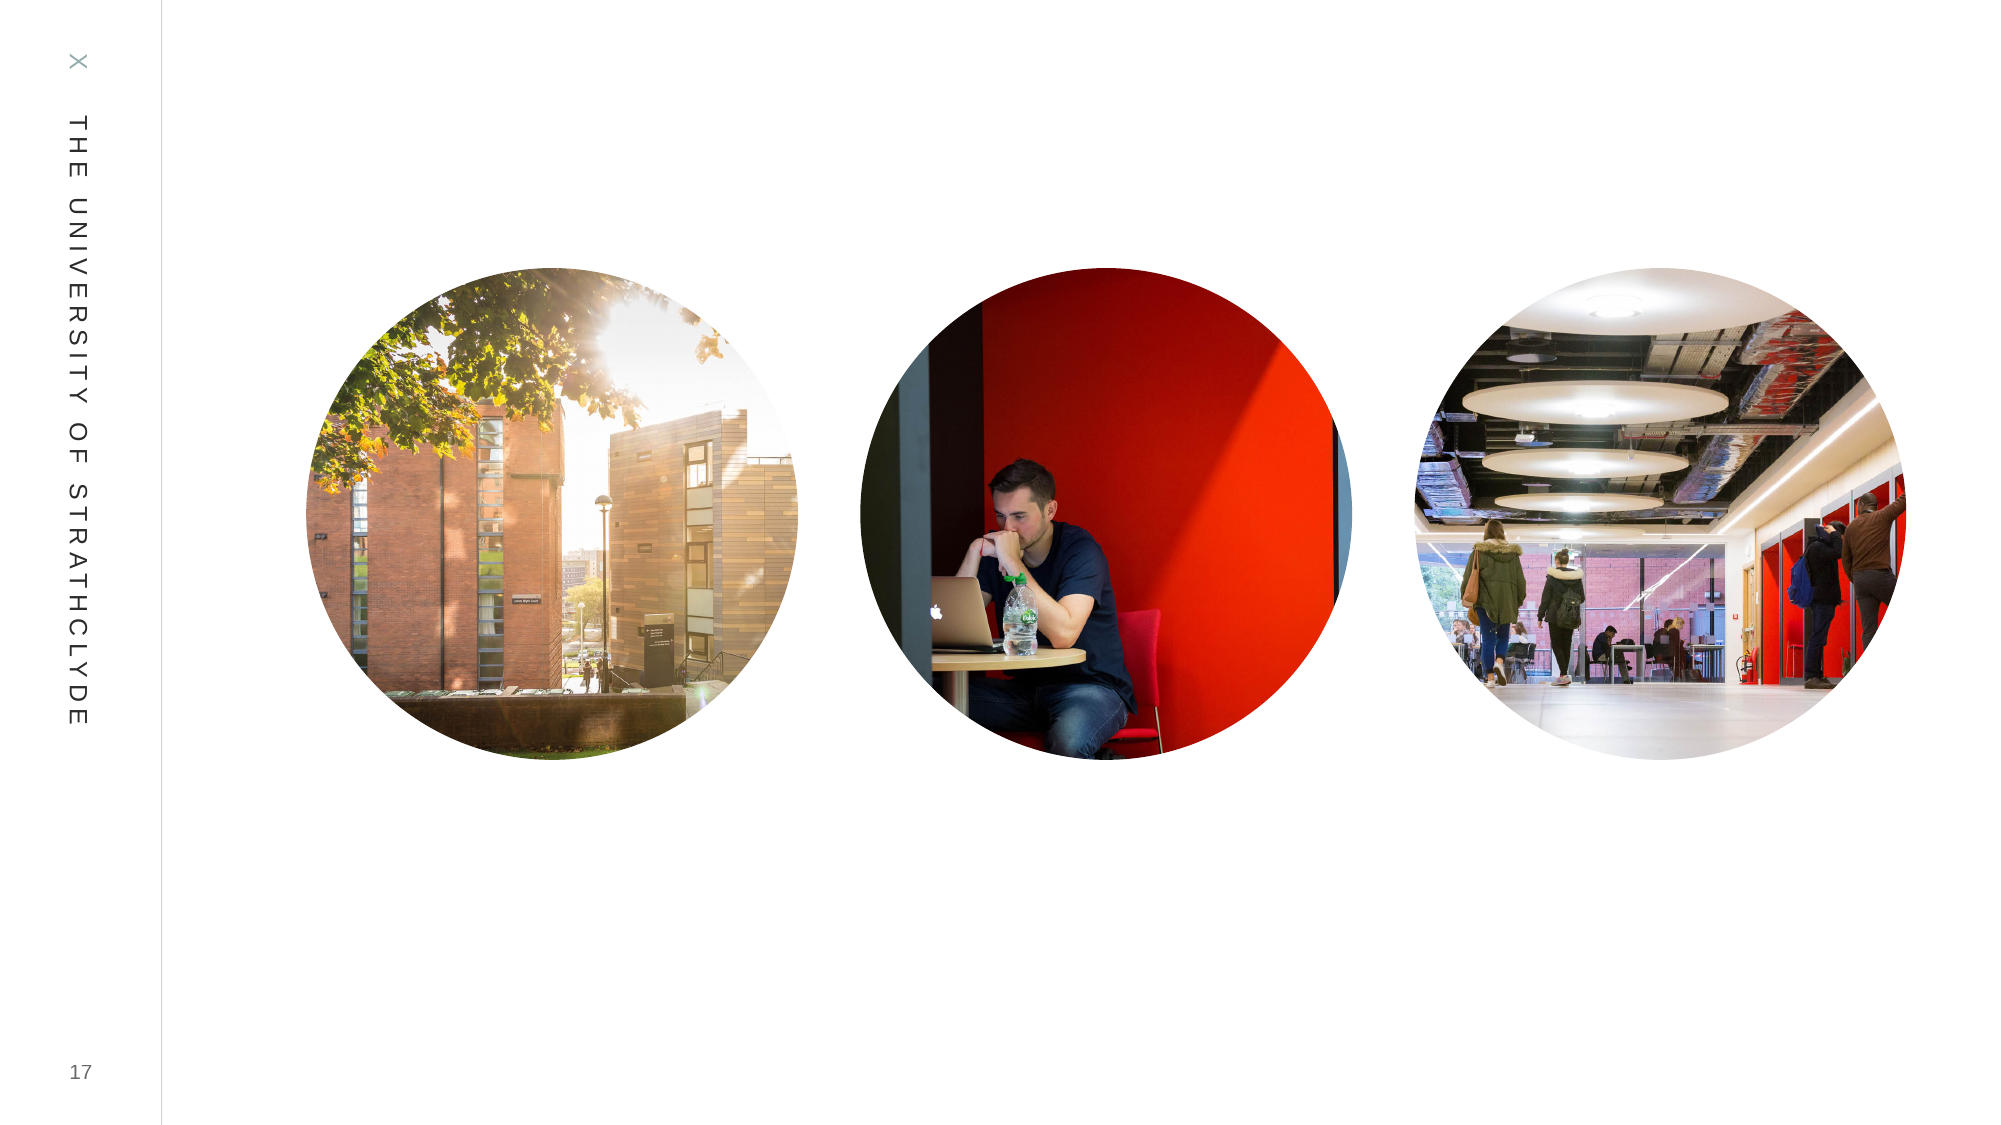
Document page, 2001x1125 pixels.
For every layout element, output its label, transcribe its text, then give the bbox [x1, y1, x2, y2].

picture [860, 268, 1353, 760]
picture [306, 268, 799, 760]
slide_number 17 [38, 1052, 123, 1091]
picture [1414, 268, 1907, 760]
